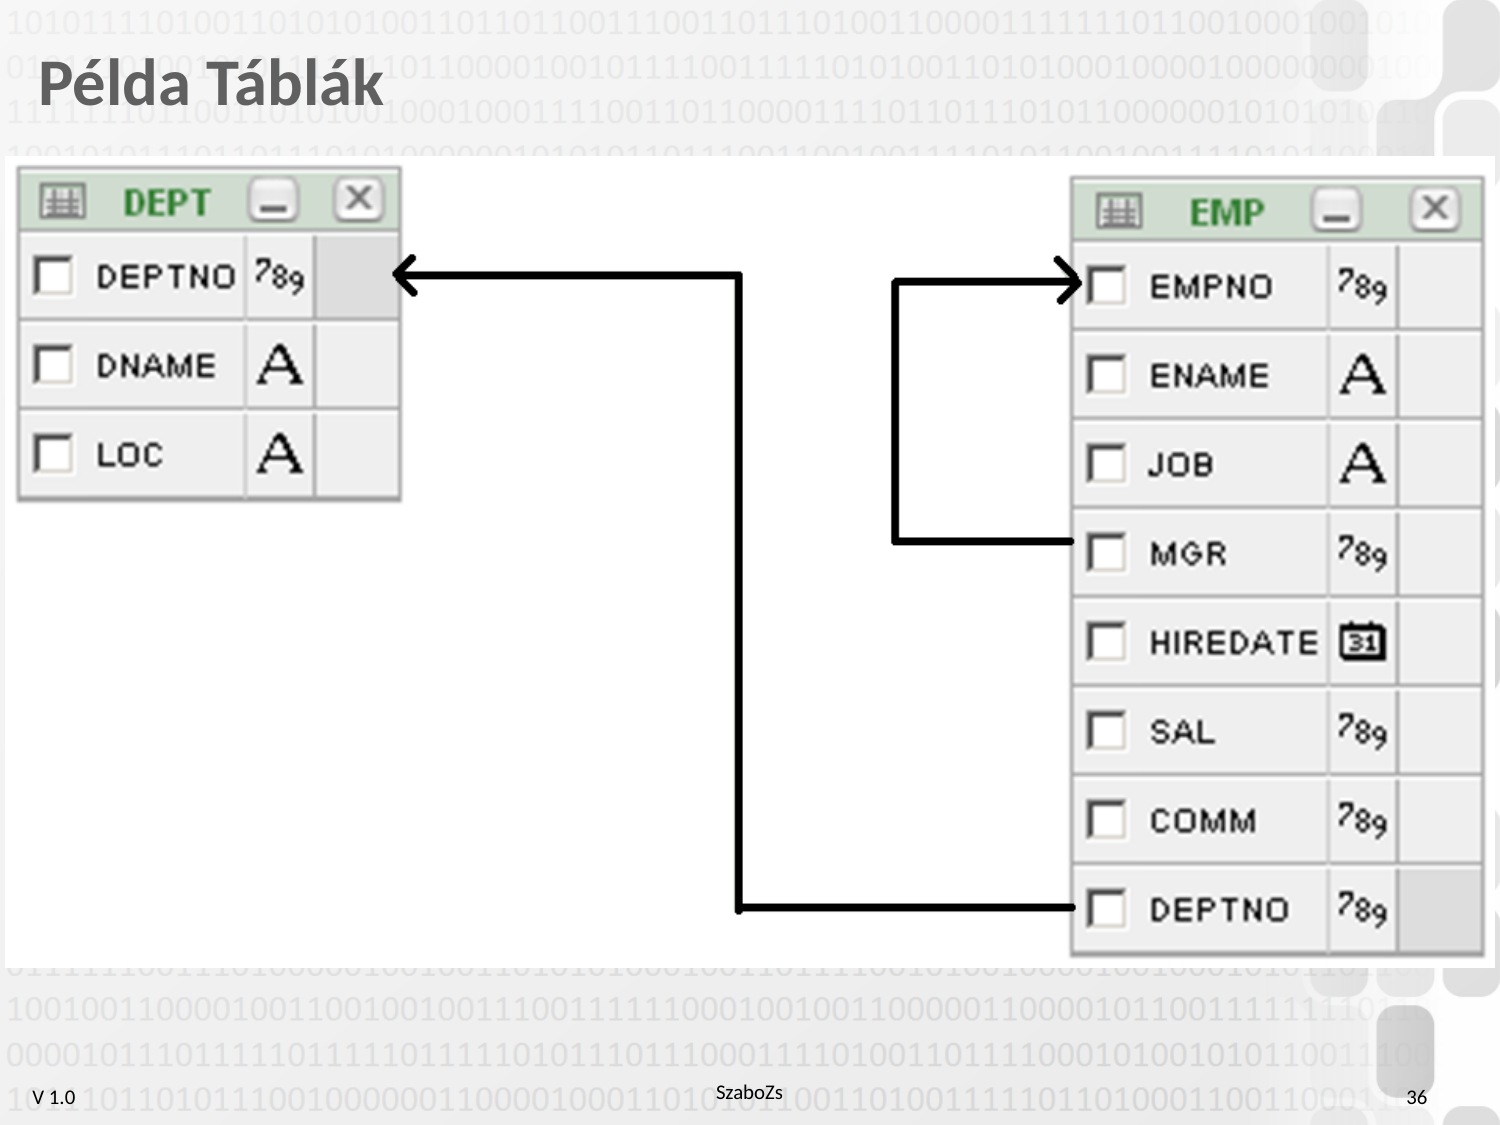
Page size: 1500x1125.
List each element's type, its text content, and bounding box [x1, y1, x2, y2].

title Példa Táblák [23, 31, 1376, 141]
footer SzaboZs [401, 1076, 1098, 1107]
slide_number 36 [1245, 1076, 1443, 1107]
picture [0, 0, 1500, 1125]
